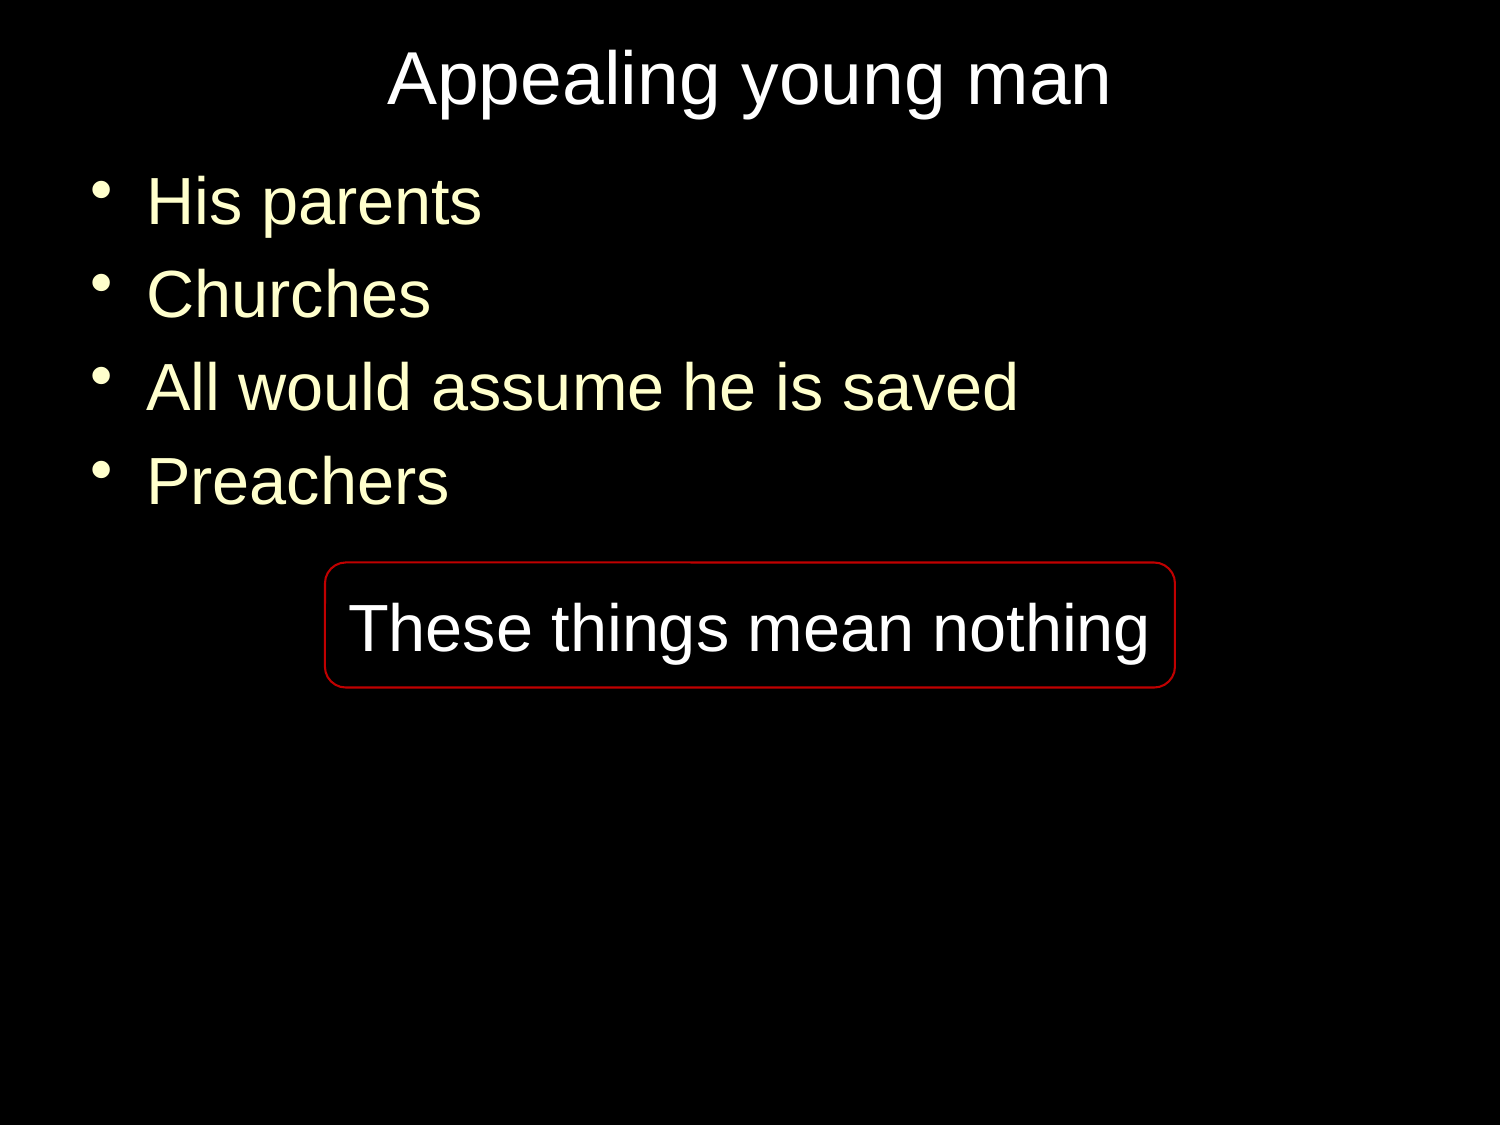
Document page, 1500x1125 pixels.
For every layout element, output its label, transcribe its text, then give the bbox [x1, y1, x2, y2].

title Appealing young man [75, 24, 1425, 125]
text_box These things mean nothing [323, 561, 1176, 689]
list His parents Churches All would assume he is saved Preachers [75, 149, 1425, 1088]
